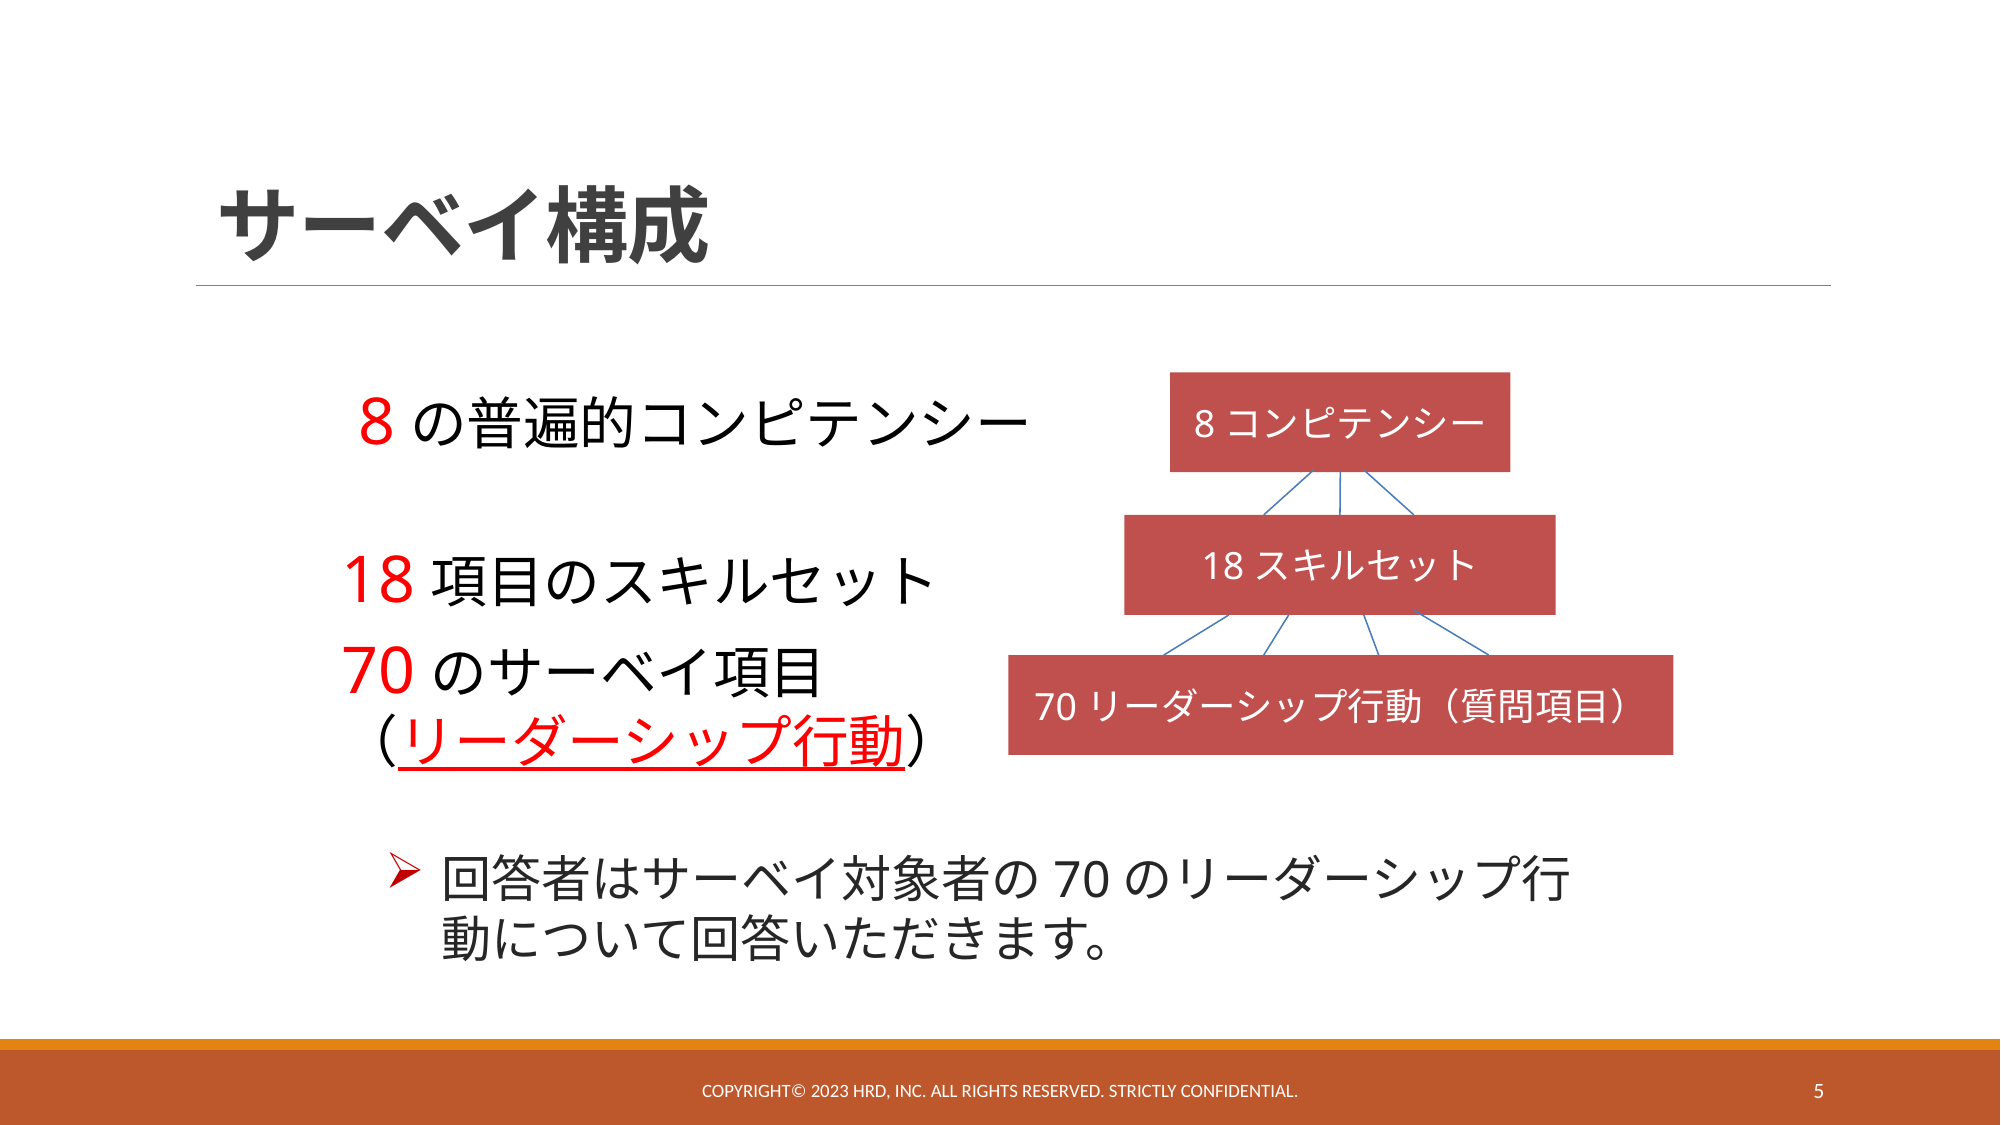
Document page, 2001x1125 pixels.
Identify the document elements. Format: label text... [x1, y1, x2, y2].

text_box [325, 371, 1674, 786]
footer Copyright©️ 2023 HRD, Inc. All Rights Reserved. Strictly Confidential. [604, 1059, 1396, 1120]
slide_number 5 [1624, 1059, 1840, 1120]
text_box 回答者はサーベイ対象者の70のリーダーシップ行動について回答いただきます。 [370, 839, 1630, 1000]
title サーベイ構成 [201, 43, 1440, 282]
